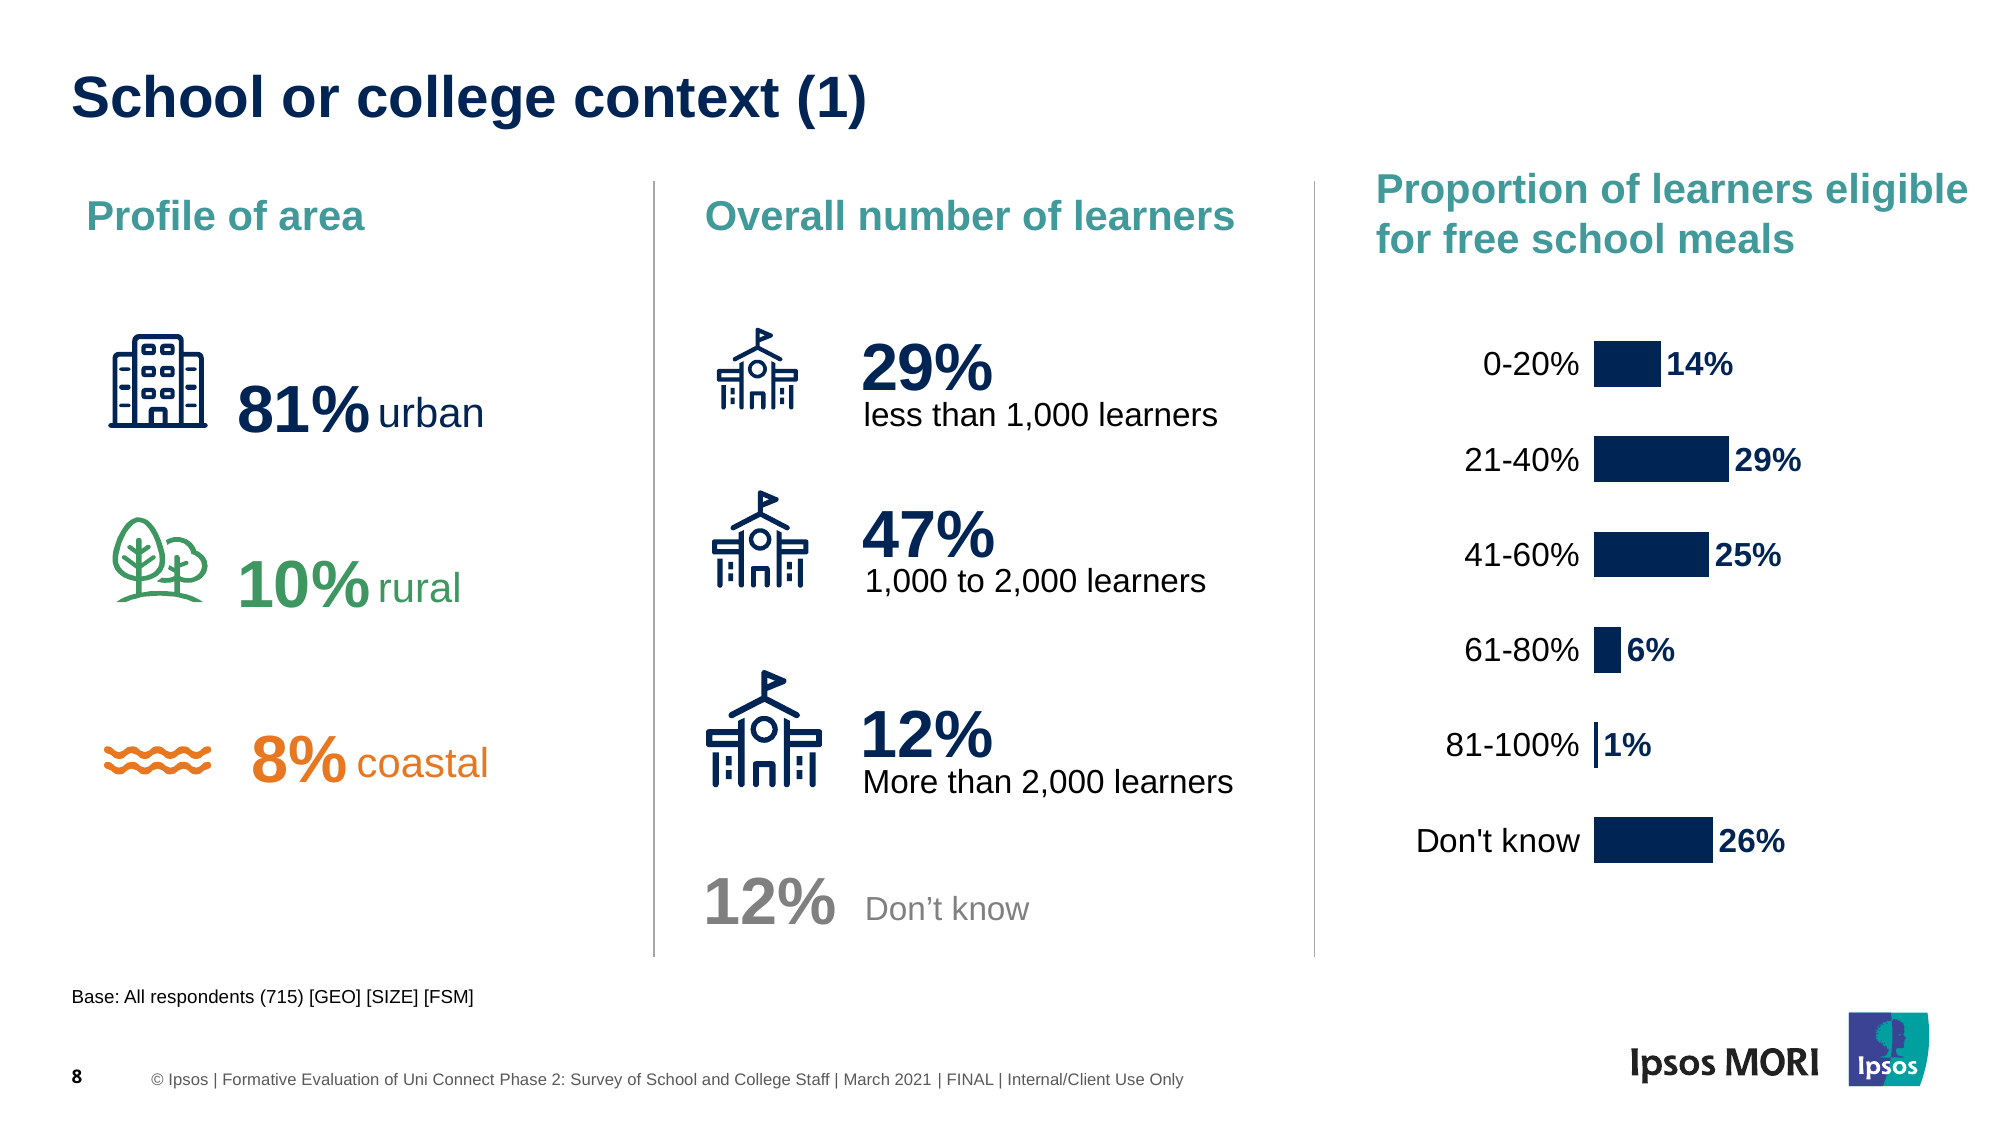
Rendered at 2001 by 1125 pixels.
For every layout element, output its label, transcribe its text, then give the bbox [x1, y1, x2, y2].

text_box rural [377, 555, 602, 611]
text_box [706, 669, 822, 788]
text_box [112, 517, 208, 603]
text_box Overall number of learners [690, 180, 1299, 246]
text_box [108, 333, 208, 428]
text_box less than 1,000 learners [863, 389, 1187, 433]
slide_number 8 [71, 1030, 122, 1090]
text_box 1,000 to 2,000 learners [864, 555, 1187, 600]
text_box 10% [237, 533, 415, 622]
text_box More than 2,000 learners [862, 756, 1187, 801]
chart [1315, 296, 2000, 909]
title School or college context (1) [71, 63, 1605, 130]
text_box Proportion of learners eligible for free school meals [1361, 154, 2000, 270]
text_box urban [377, 380, 602, 436]
text_box Don’t know [864, 883, 1234, 928]
text_box Profile of area [71, 180, 639, 246]
text_box 12% [703, 849, 882, 938]
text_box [716, 327, 798, 410]
text_box 81% [237, 358, 415, 447]
text_box 29% [861, 316, 1039, 404]
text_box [712, 490, 809, 588]
text_box 8% [251, 708, 384, 797]
text_box 12% [860, 683, 1038, 771]
chart [1187, 296, 1314, 909]
text_box coastal [356, 730, 581, 786]
text_box 47% [862, 482, 1041, 571]
text_box Base: All respondents (715) [GEO] [SIZE] [FSM] [71, 982, 1173, 1007]
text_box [103, 746, 212, 775]
